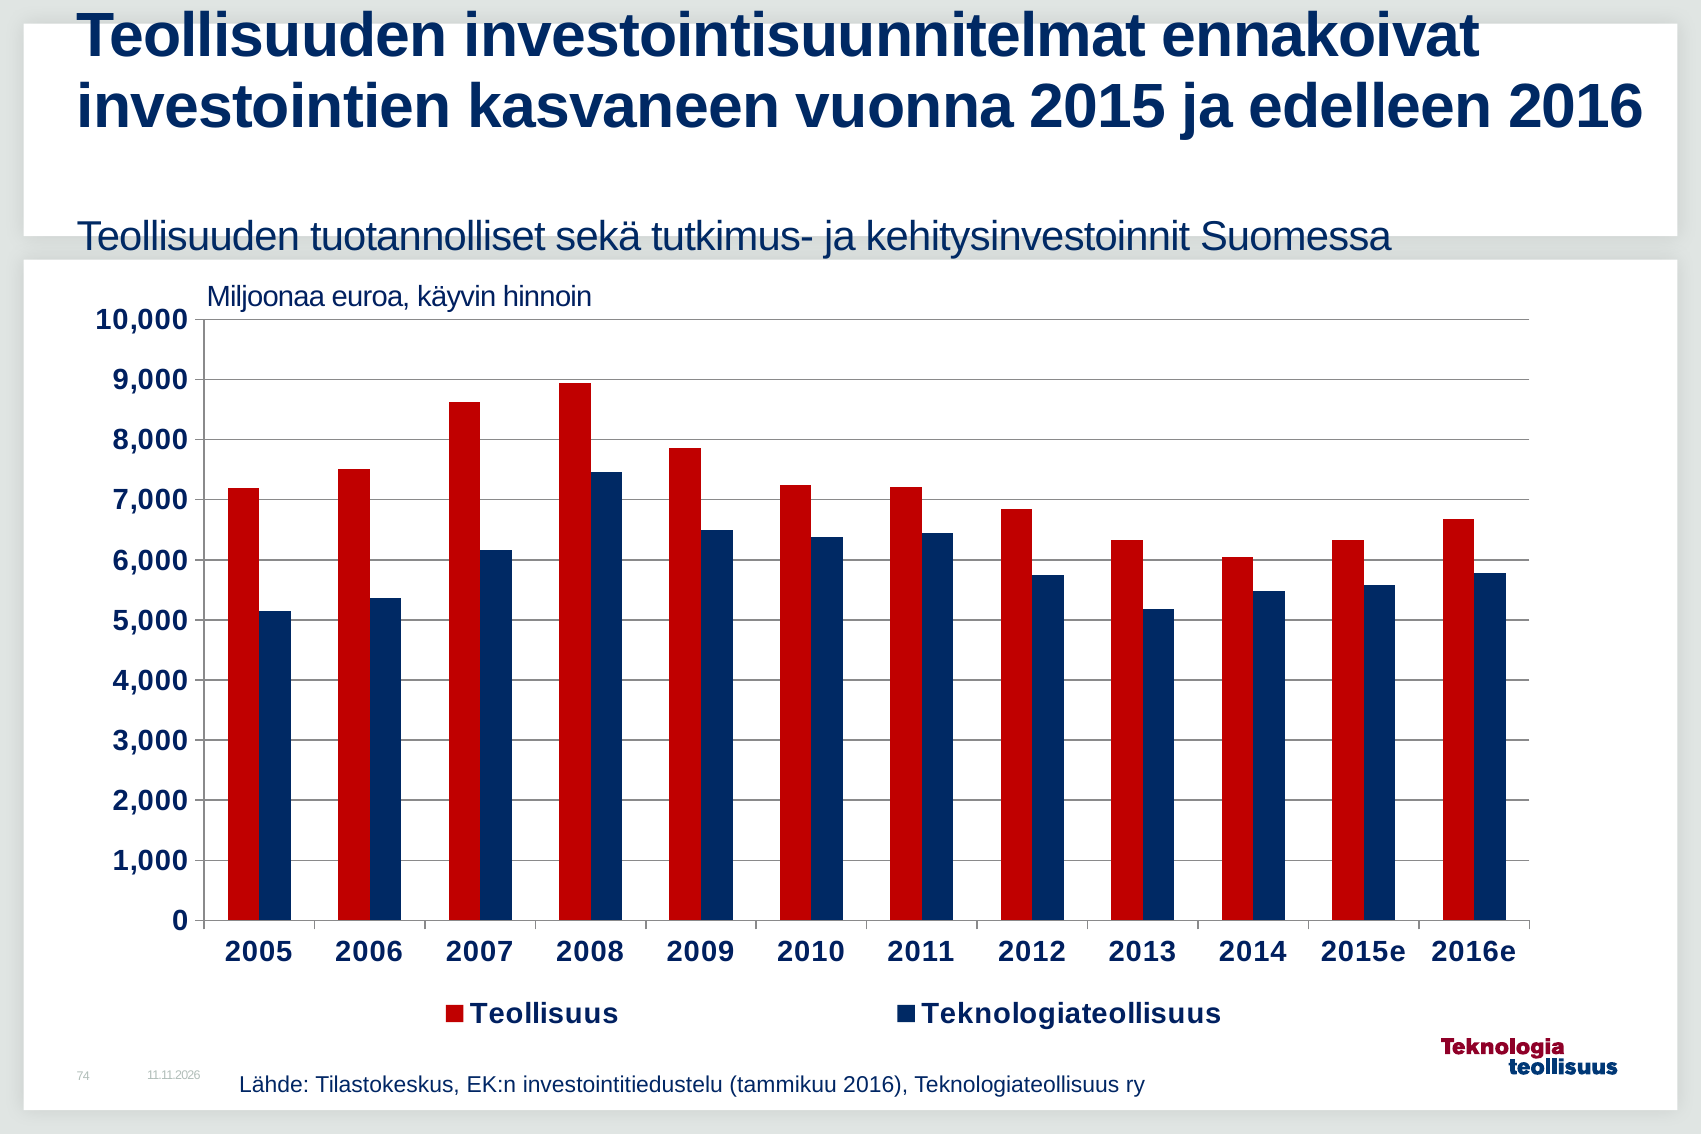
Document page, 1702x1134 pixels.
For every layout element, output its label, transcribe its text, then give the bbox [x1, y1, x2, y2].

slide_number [141, 1063, 224, 1087]
title Teollisuuden investointisuunnitelmat ennakoivat investointien kasvaneen vuonna 2015 ja edelleen 2016 Teollisuuden tuotannolliset sekä tutkimus- ja kehitysinvestoinnit Suomessa [70, 47, 1678, 213]
slide_number 74 [70, 1063, 141, 1087]
text_box Lähde: Tilastokeskus, EK:n investointitiedustelu (tammikuu 2016), Teknologiateollisuus ry [224, 1061, 1332, 1104]
chart [70, 259, 1584, 1044]
